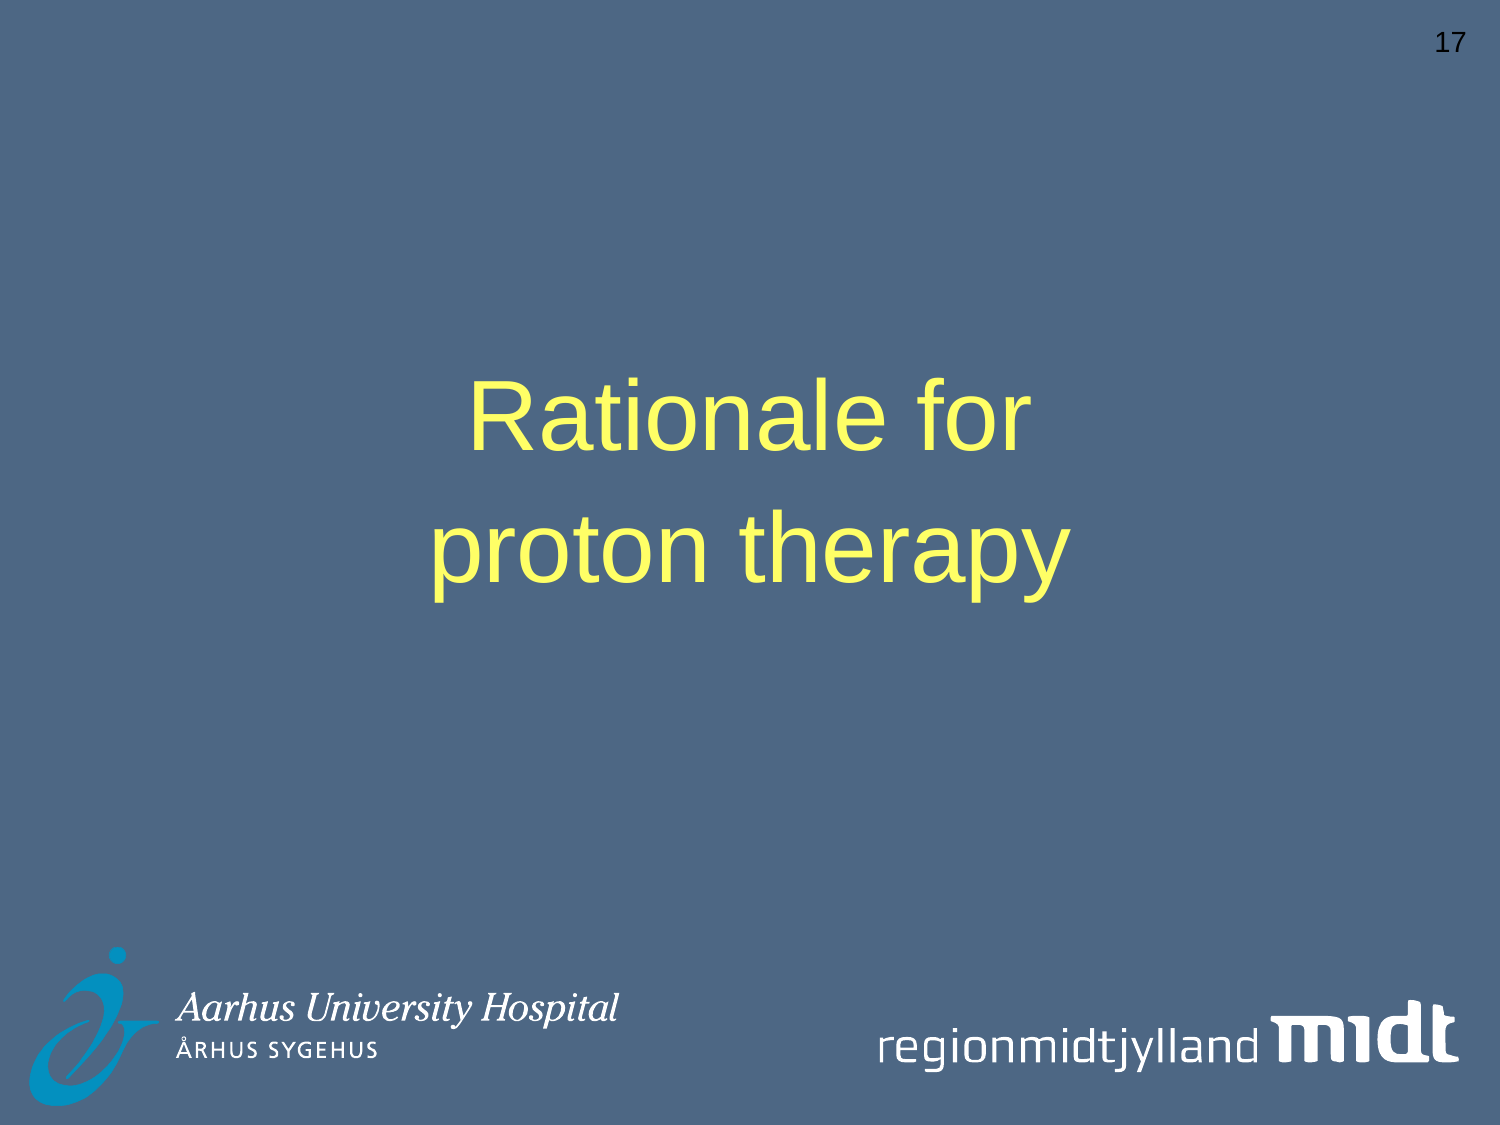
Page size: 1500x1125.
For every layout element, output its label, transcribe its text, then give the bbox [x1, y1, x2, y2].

text_box 17 [1419, 15, 1482, 66]
title Rationale for proton therapy [112, 350, 1388, 592]
